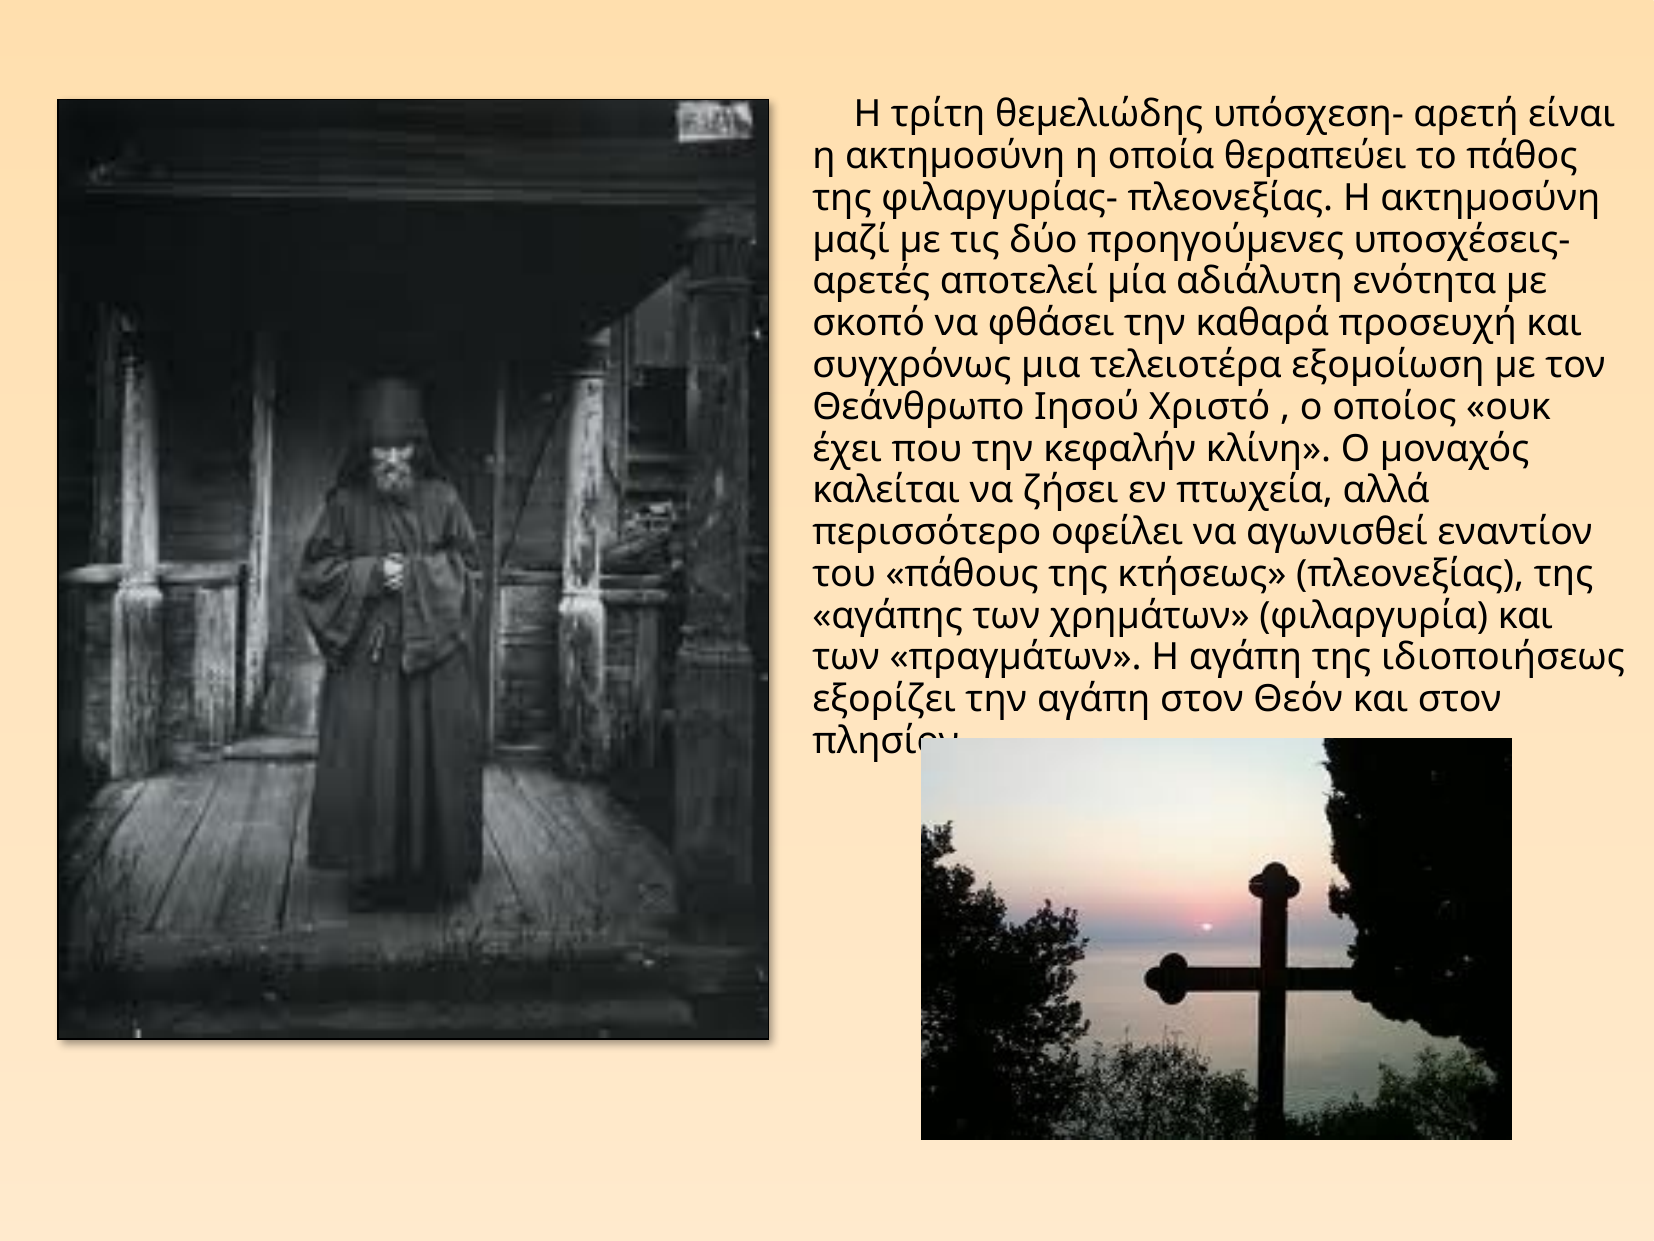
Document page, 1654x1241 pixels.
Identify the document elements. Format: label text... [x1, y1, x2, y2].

picture [58, 100, 768, 1039]
picture [921, 737, 1513, 1141]
list Η τρίτη θεμελιώδης υπόσχεση- αρετή είναι η ακτημοσύνη η οποία θεραπεύει το πάθος της φιλαργυρίας- πλεονεξίας. Η ακτημοσύνη μαζί με τις δύο προηγούμενες υποσχέσεις- αρετές αποτελεί μία αδιάλυτη ενότητα με σκοπό να φθάσει την καθαρά προσευχή και συγχρόνως μια τελειοτέρα εξομοίωση με τον Θεάνθρωπο Ιησού Χριστό , ο οποίος «ουκ έχει που την κεφαλήν κλίνη». Ο μοναχός καλείται να ζήσει εν πτωχεία, αλλά περισσότερο οφείλει να αγωνισθεί εναντίον του «πάθους της κτήσεως» (πλεονεξίας), της «αγάπης των χρημάτων» (φιλαργυρία) και των «πραγμάτων». Η αγάπη της ιδιοποιήσεως εξορίζει την αγάπη στον Θεόν και στον πλησίον. [755, 88, 1631, 943]
